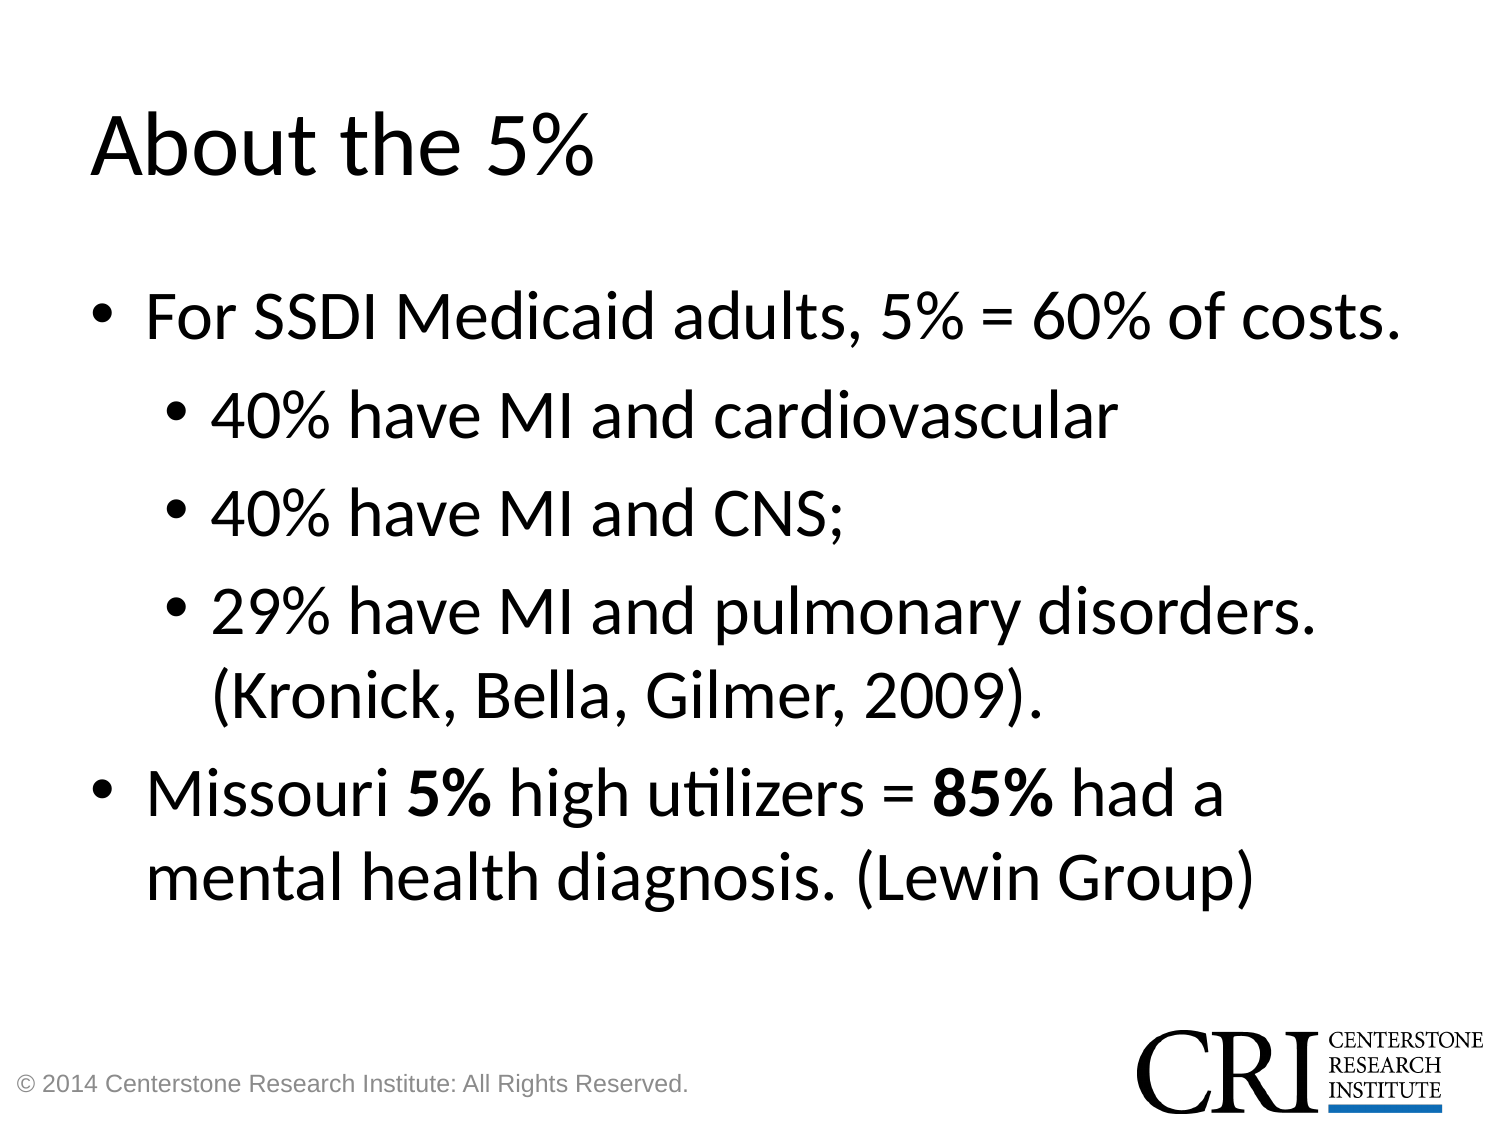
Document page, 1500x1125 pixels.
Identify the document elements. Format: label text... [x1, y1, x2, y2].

footer © 2014 Centerstone Research Institute: All Rights Reserved. [1, 1044, 927, 1120]
picture [1137, 1029, 1484, 1114]
list For SSDI Medicaid adults, 5% = 60% of costs. 40% have MI and cardiovascular 40% have MI and CNS; 29% have MI and pulmonary disorders. (Kronick, Bella, Gilmer, 2009). Missouri 5% high utilizers = 85% had a mental health diagnosis. (Lewin Group) [75, 262, 1425, 1005]
title About the 5% [75, 45, 1425, 233]
